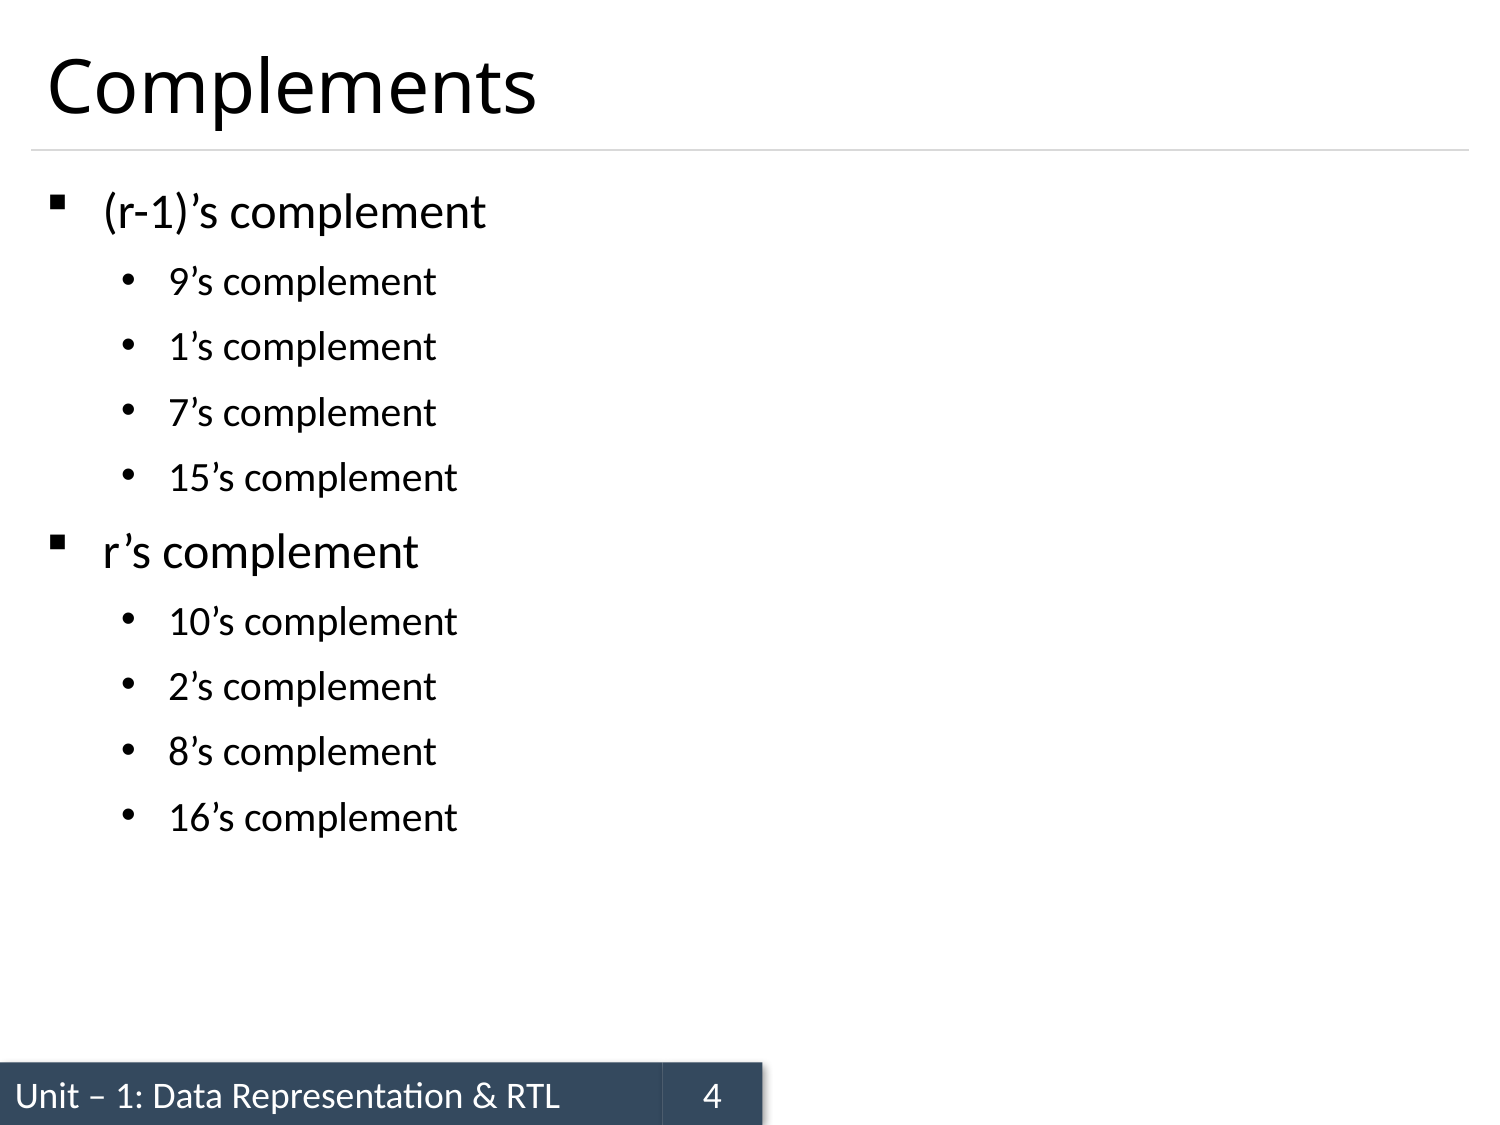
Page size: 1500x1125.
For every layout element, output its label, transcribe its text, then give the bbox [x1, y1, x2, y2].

title Complements [31, 17, 1469, 150]
list (r-1)’s complement 9’s complement 1’s complement 7’s complement 15’s complement r’s complement 10’s complement 2’s complement 8’s complement 16’s complement [31, 162, 1469, 1038]
